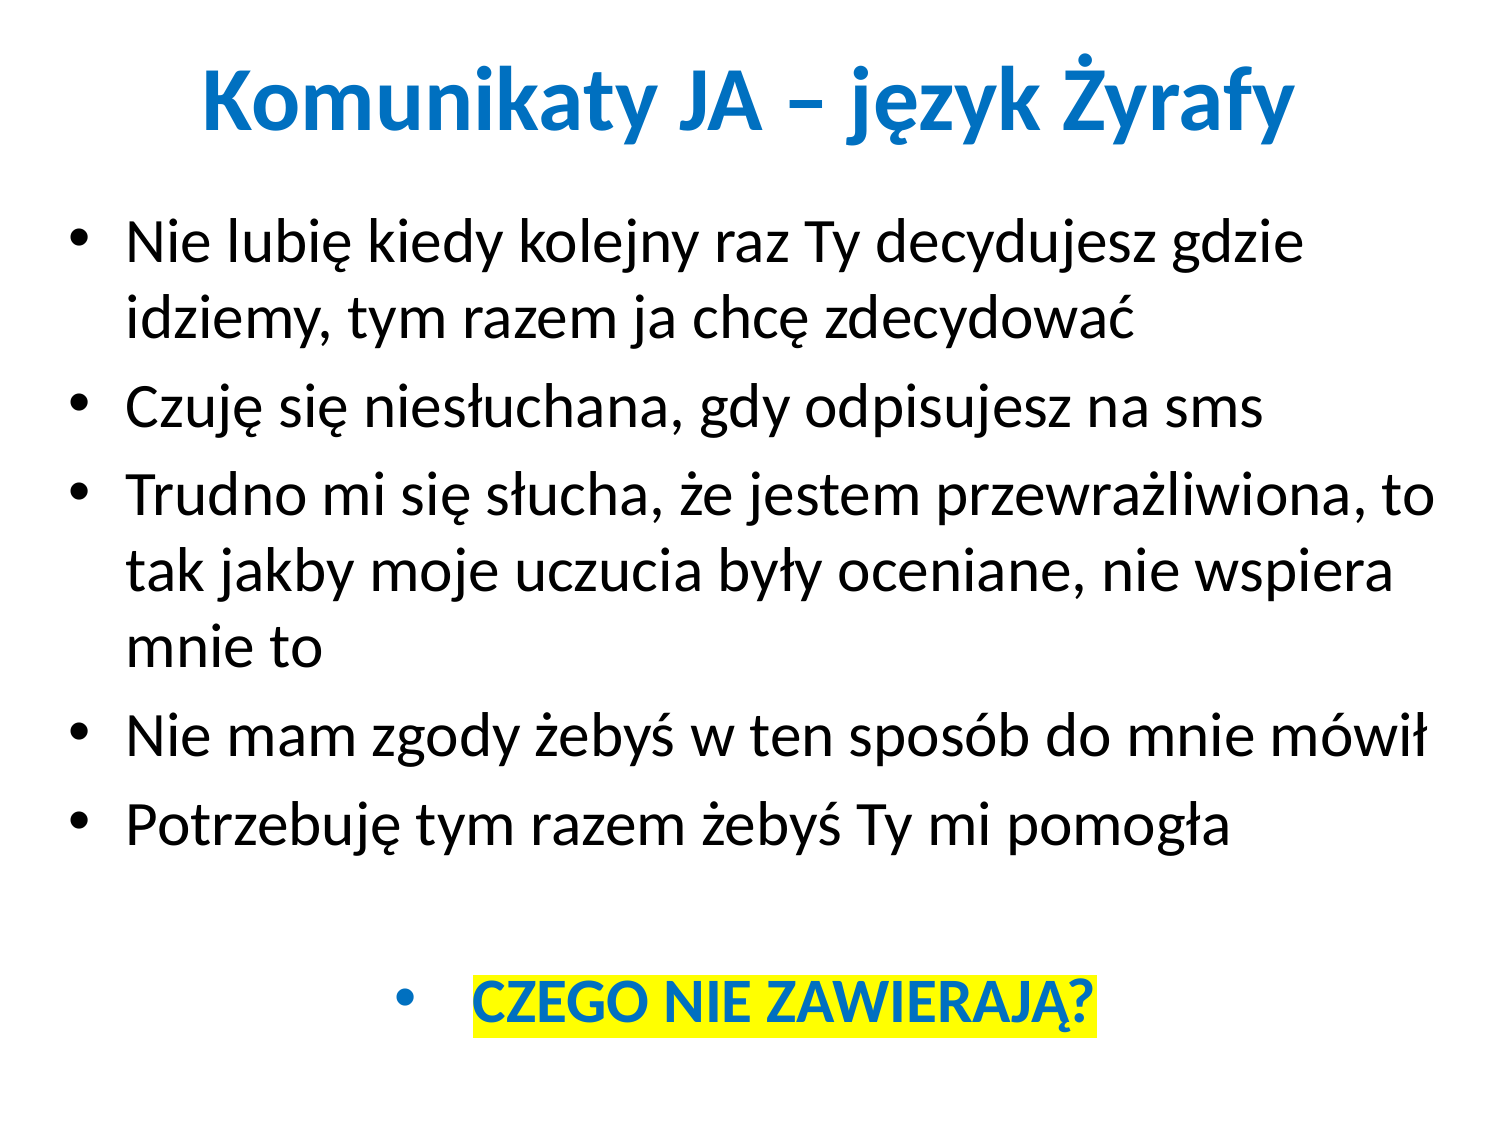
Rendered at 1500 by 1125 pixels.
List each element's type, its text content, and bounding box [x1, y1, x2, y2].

title Komunikaty JA – język Żyrafy [75, 0, 1425, 188]
list Nie lubię kiedy kolejny raz Ty decydujesz gdzie idziemy, tym razem ja chcę zdecydować Czuję się niesłuchana, gdy odpisujesz na sms Trudno mi się słucha, że jestem przewrażliwiona, to tak jakby moje uczucia były oceniane, nie wspiera mnie to Nie mam zgody żebyś w ten sposób do mnie mówił Potrzebuję tym razem żebyś Ty mi pomogła CZEGO NIE ZAWIERAJĄ? [53, 191, 1459, 1083]
